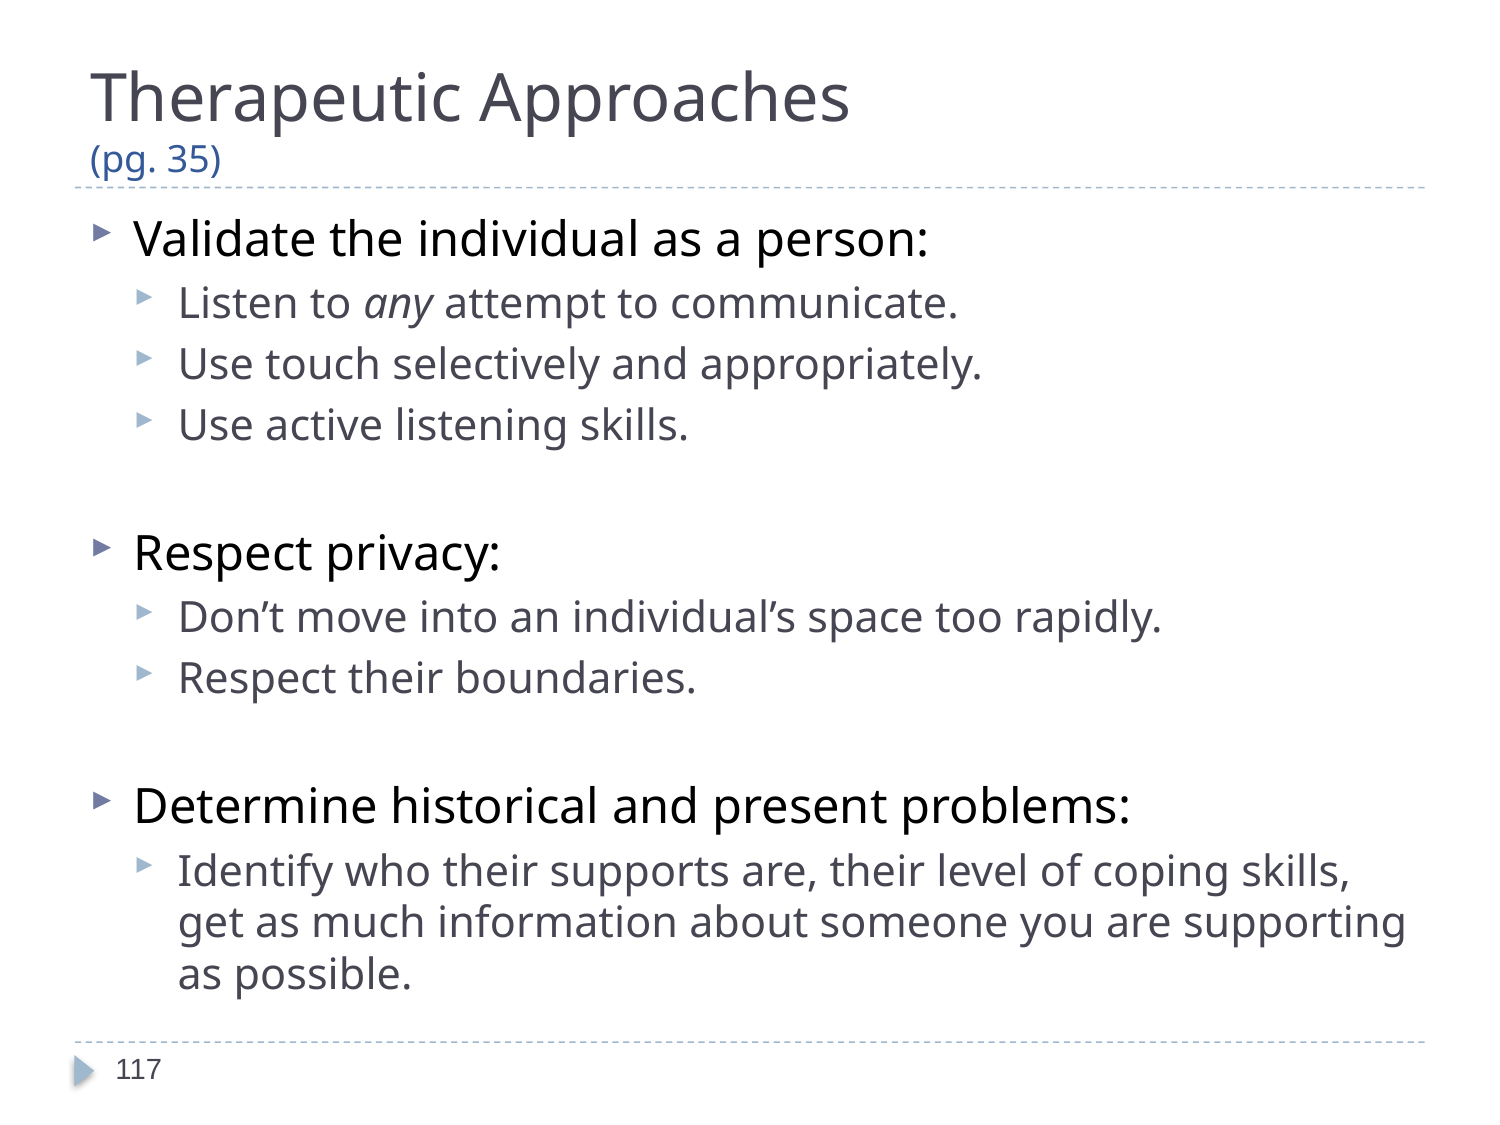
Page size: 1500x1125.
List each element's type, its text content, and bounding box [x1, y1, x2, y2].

list Validate the individual as a person: Listen to any attempt to communicate. Use touch selectively and appropriately. Use active listening skills. Respect privacy: Don’t move into an individual’s space too rapidly. Respect their boundaries. Determine historical and present problems: Identify who their supports are, their level of coping skills, get as much information about someone you are supporting as possible. [75, 200, 1425, 1010]
slide_number 117 [100, 1042, 426, 1103]
title Therapeutic Approaches (pg. 35) [75, 24, 1425, 188]
